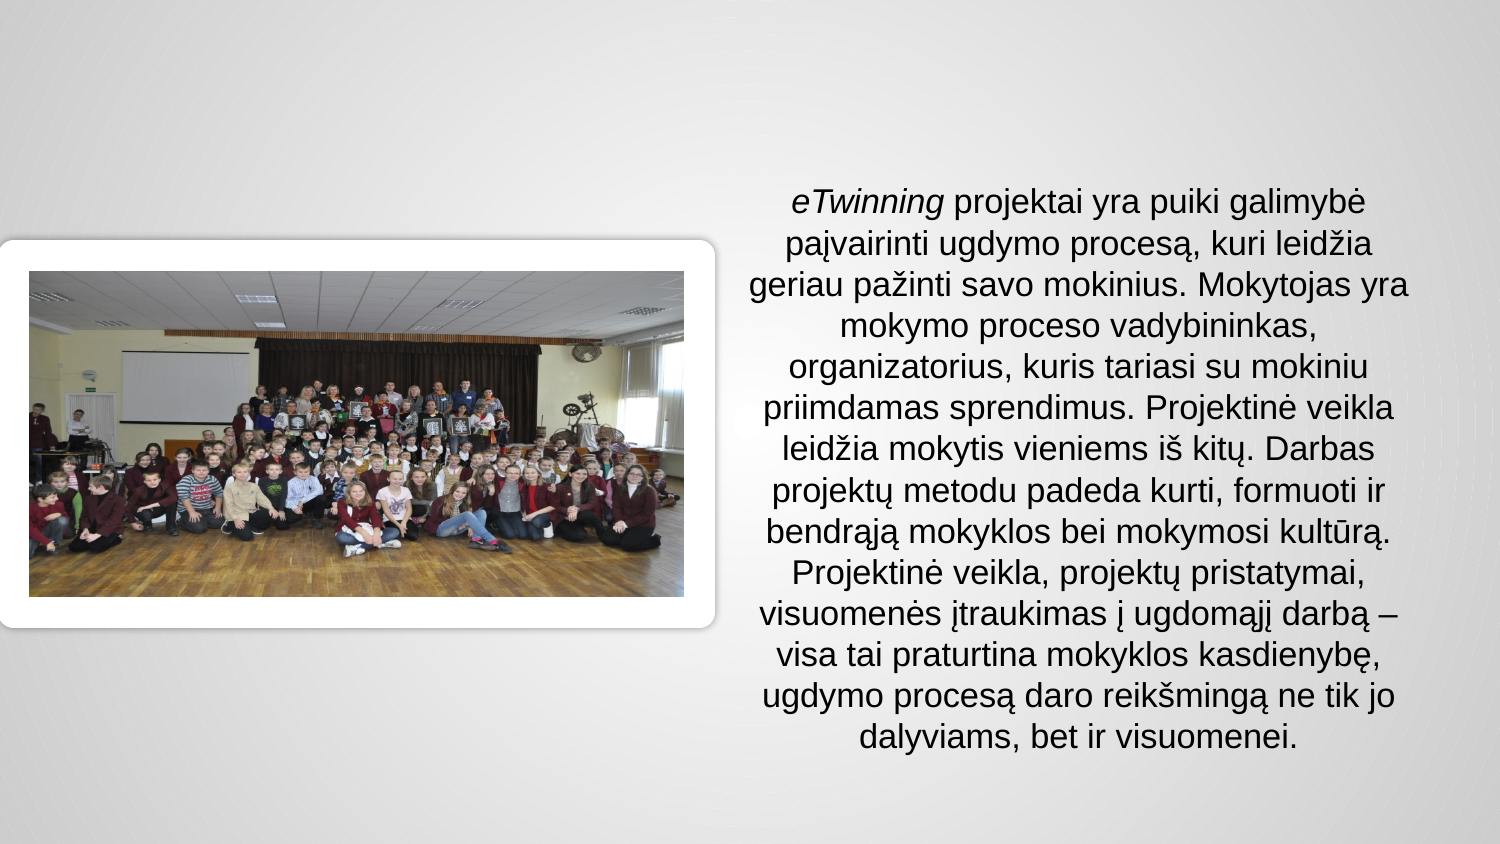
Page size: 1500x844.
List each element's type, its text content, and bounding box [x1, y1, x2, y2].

list eTwinning projektai yra puiki galimybė paįvairinti ugdymo procesą, kuri leidžia geriau pažinti savo mokinius. Mokytojas yra mokymo proceso vadybininkas, organizatorius, kuris tariasi su mokiniu priimdamas sprendimus. Projektinė veikla leidžia mokytis vieniems iš kitų. Darbas projektų metodu padeda kurti, formuoti ir bendrąją mokyklos bei mokymosi kultūrą. Projektinė veikla, projektų pristatymai, visuomenės įtraukimas į ugdomąjį darbą – visa tai praturtina mokyklos kasdienybę, ugdymo procesą daro reikšmingą ne tik jo dalyviams, bet ir visuomenei. [726, 164, 1432, 777]
picture [29, 270, 684, 598]
